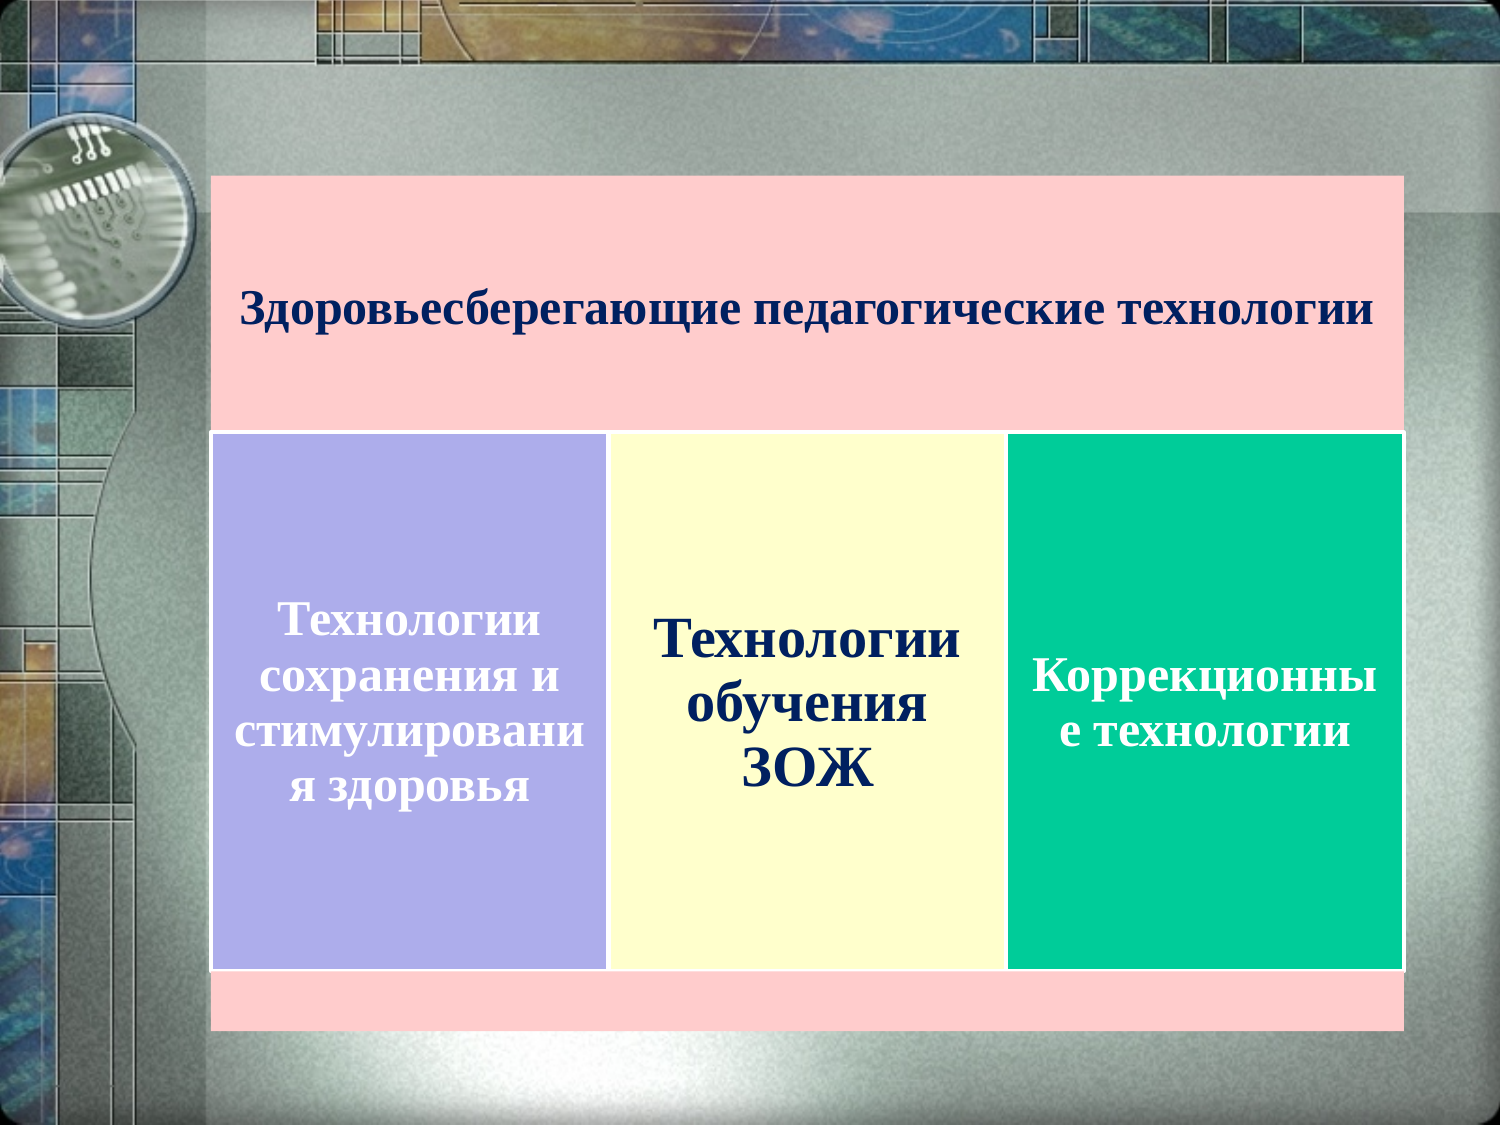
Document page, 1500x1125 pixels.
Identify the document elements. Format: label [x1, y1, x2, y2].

list [210, 175, 1405, 1032]
picture [0, 0, 1500, 1125]
